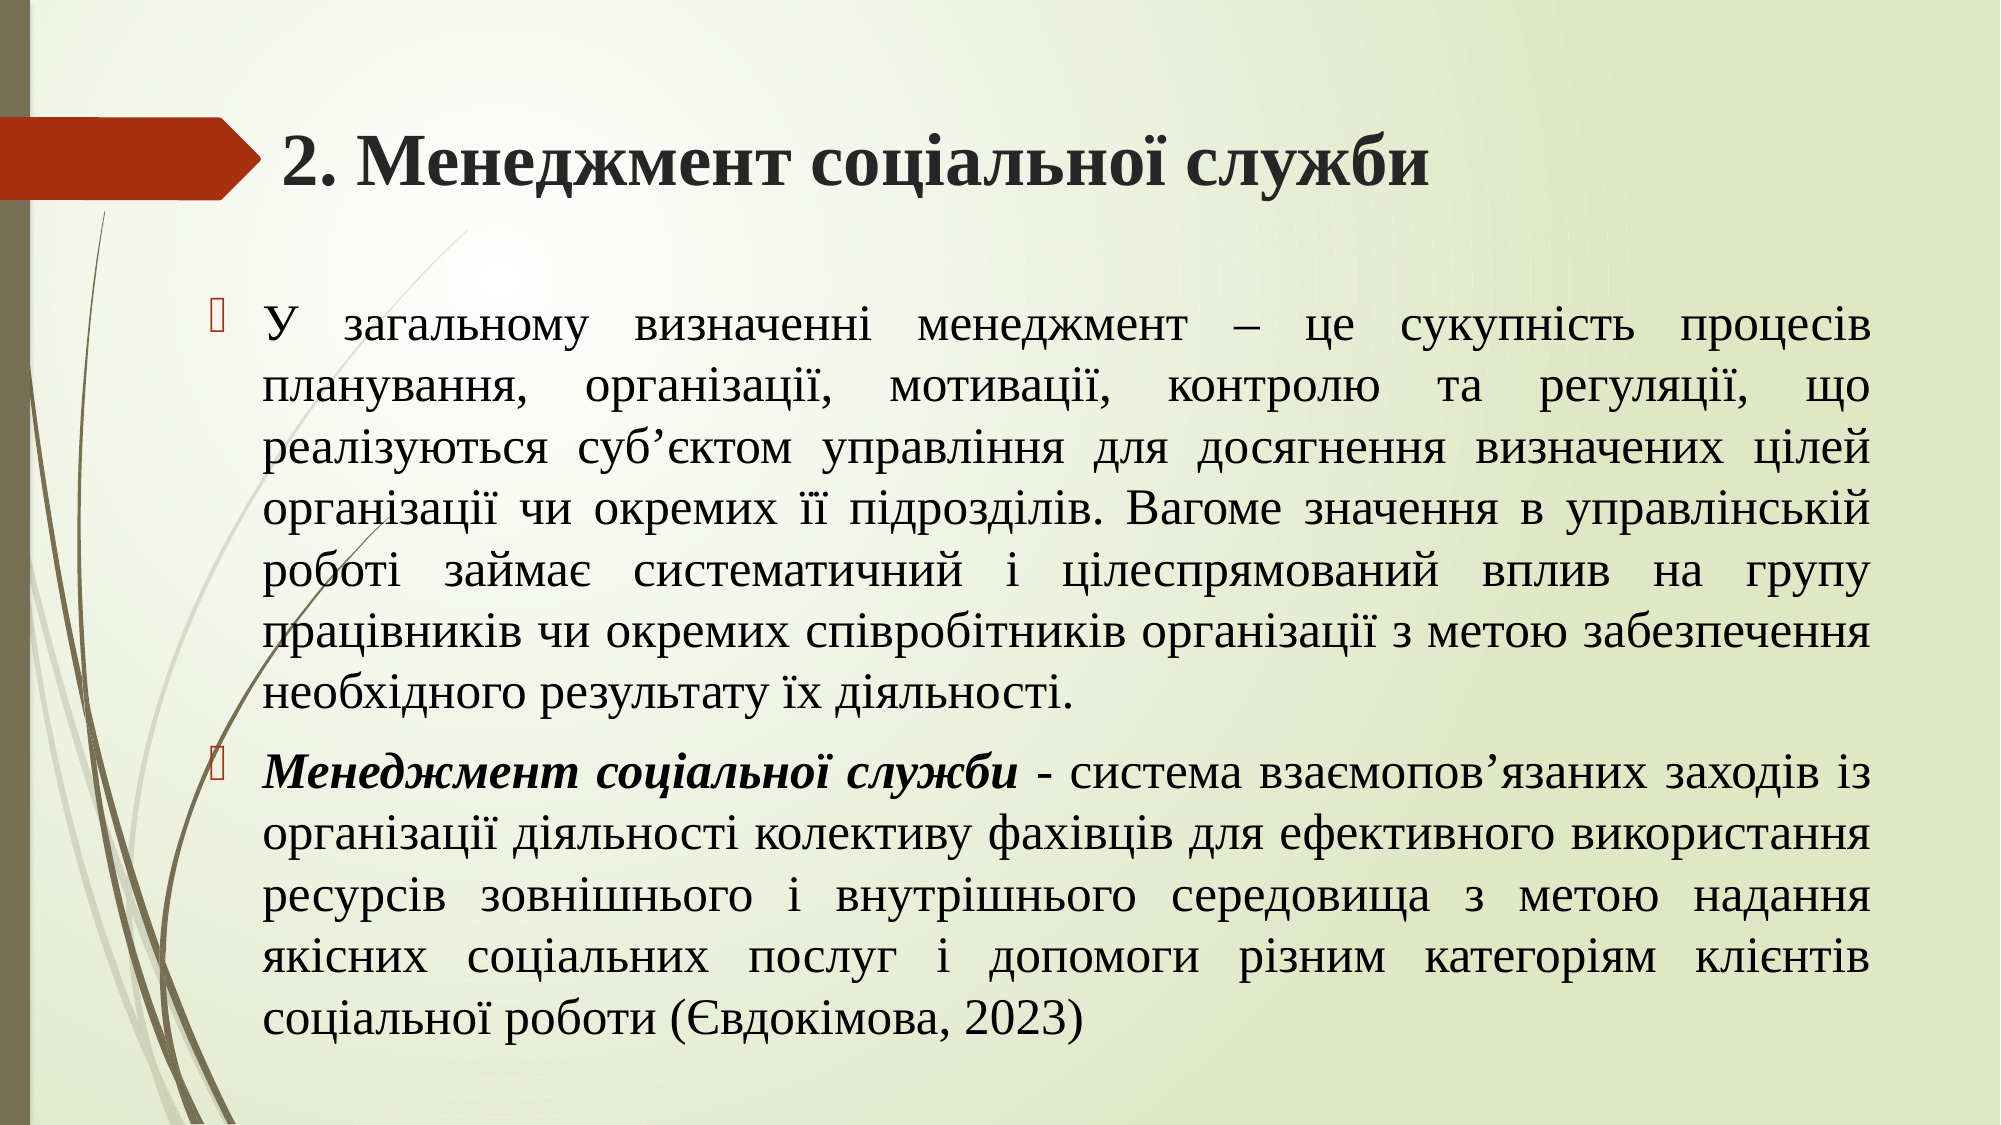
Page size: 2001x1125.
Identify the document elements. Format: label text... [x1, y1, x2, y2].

title 2. Менеджмент соціальної служби [266, 102, 1888, 231]
list У загальному визначенні менеджмент – це сукупність процесів планування, організації, мотивації, контролю та регуляції, що реалізуються суб’єктом управління для досягнення визначених цілей організації чи окремих її підрозділів. Вагоме значення в управлінській роботі займає систематичний і цілеспрямований вплив на групу працівників чи окремих співробітників організації з метою забезпечення необхідного результату їх діяльності. Менеджмент соціальної служби - система взаємопов’язаних заходів із організації діяльності колективу фахівців для ефективного використання ресурсів зовнішнього і внутрішнього середовища з метою надання якісних соціальних послуг і допомоги різним категоріям клієнтів соціальної роботи (Євдокімова, 2023) [193, 231, 1888, 1069]
